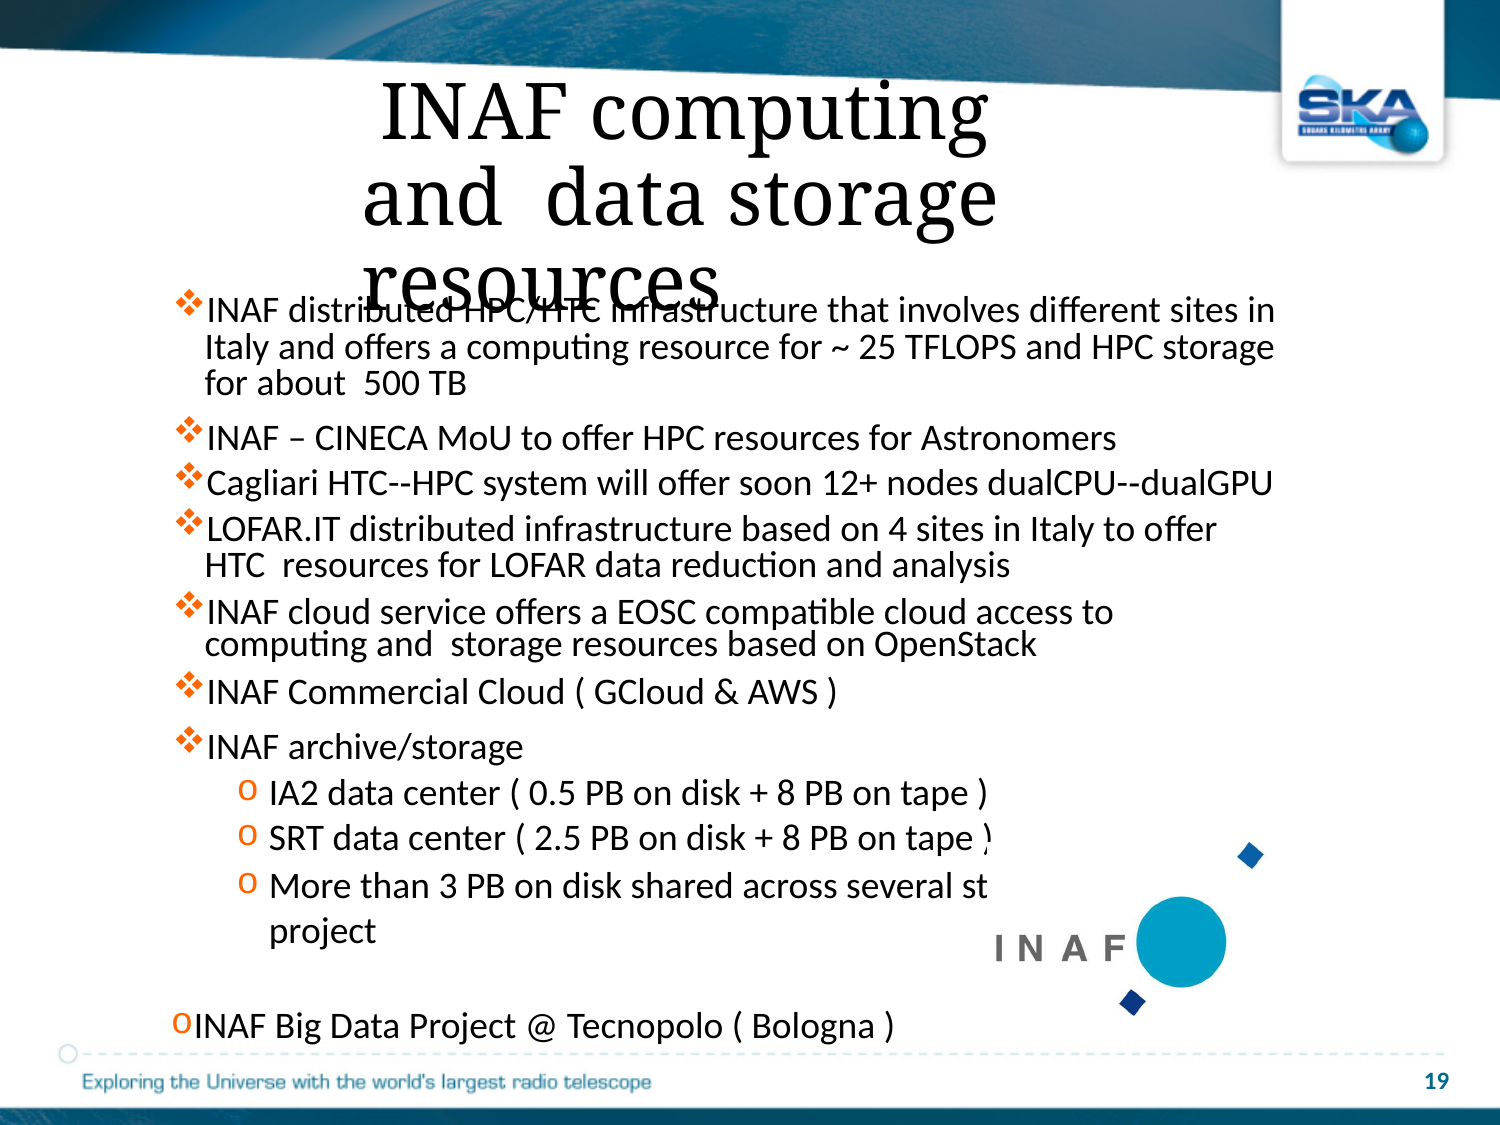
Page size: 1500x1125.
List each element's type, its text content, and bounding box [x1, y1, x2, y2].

text_box [987, 842, 1268, 1016]
text_box INAF distributed HPC/HTC infrastructure that involves diﬀerent sites in Italy and oﬀers a computing resource for ~ 25 TFLOPS and HPC storage for about 500 TB INAF – CINECA MoU to oﬀer HPC resources for Astronomers Cagliari HTC-­‐HPC system will oﬀer soon 12+ nodes dualCPU-­‐dualGPU LOFAR.IT distributed infrastructure based on 4 sites in Italy to oﬀer HTC resources for LOFAR data reduction and analysis INAF cloud service oﬀers a EOSC compatible cloud access to computing and storage resources based on OpenStack INAF Commercial Cloud ( GCloud & AWS ) INAF archive/storage IA2 data center ( 0.5 PB on disk + 8 PB on tape ) SRT data center ( 2.5 PB on disk + 8 PB on tape ) More than 3 PB on disk shared across several structures and project INAF Big Data Project @ Tecnopolo ( Bologna ) [170, 284, 1277, 1046]
title INAF computing and data storage resources [359, 58, 1119, 284]
